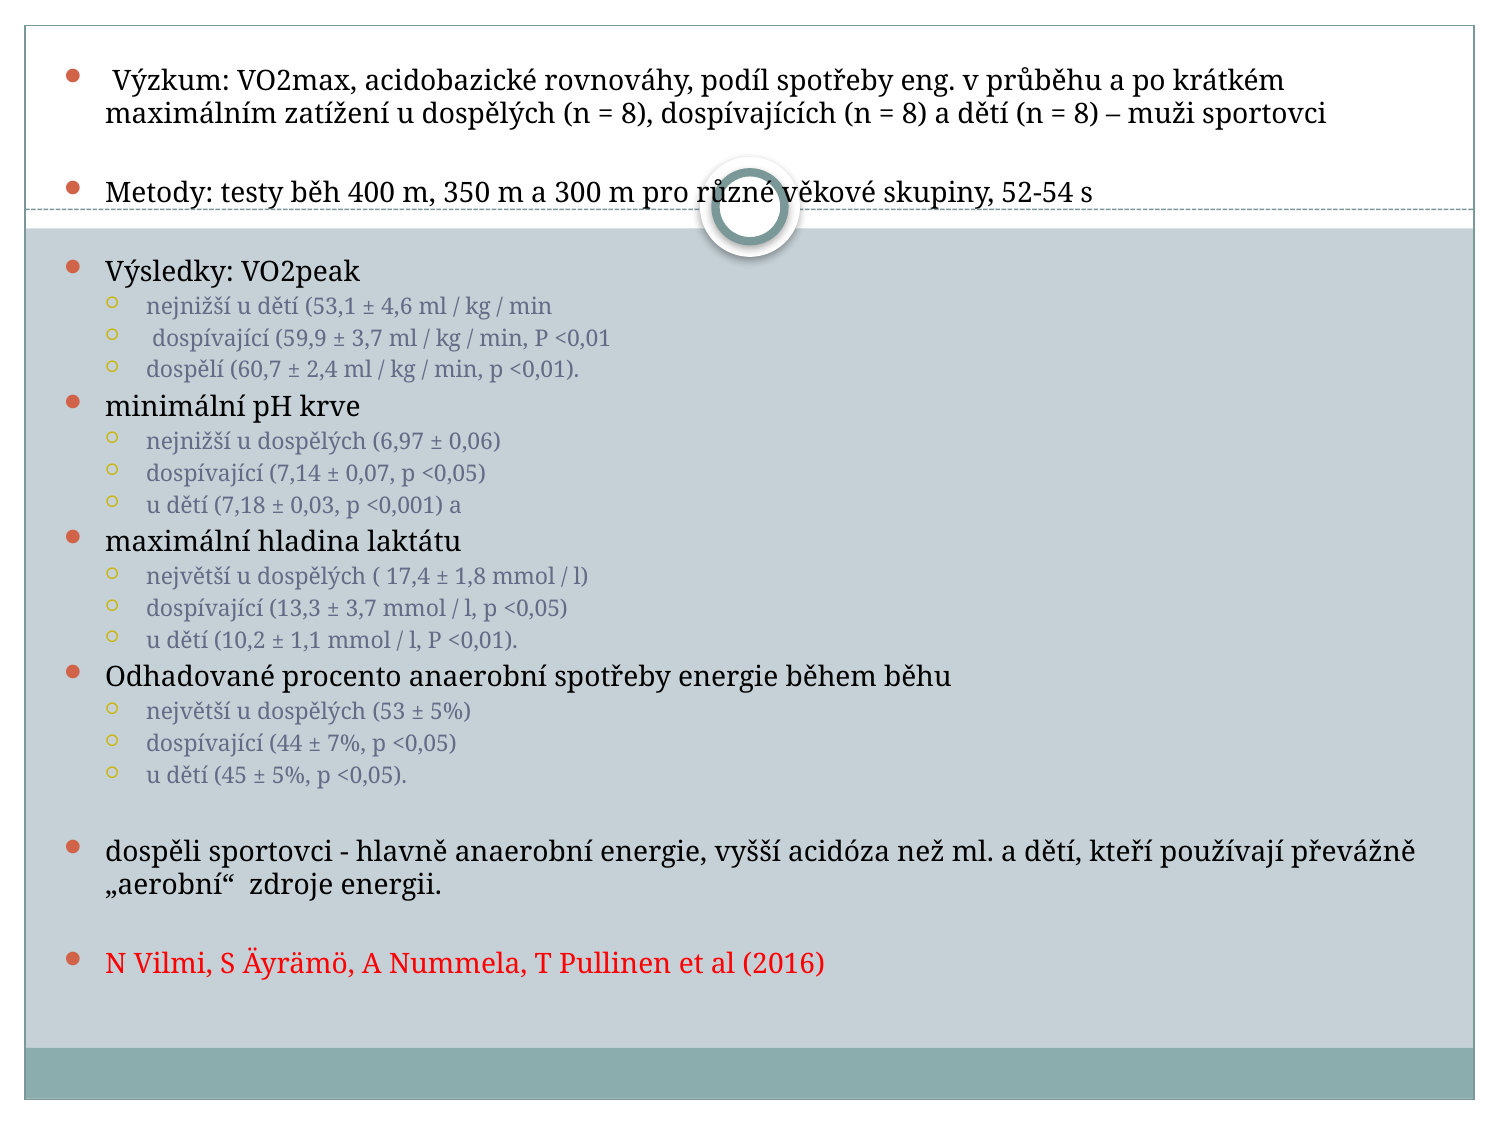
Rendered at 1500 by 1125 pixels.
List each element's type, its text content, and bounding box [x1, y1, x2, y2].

list Výzkum: VO2max, acidobazické rovnováhy, podíl spotřeby eng. v průběhu a po krátkém maximálním zatížení u dospělých (n = 8), dospívajících (n = 8) a dětí (n = 8) – muži sportovci Metody: testy běh 400 m, 350 m a 300 m pro různé věkové skupiny, 52-54 s Výsledky: VO2peak nejnižší u dětí (53,1 ± 4,6 ml / kg / min dospívající (59,9 ± 3,7 ml / kg / min, P <0,01 dospělí (60,7 ± 2,4 ml / kg / min, p <0,01). minimální pH krve nejnižší u dospělých (6,97 ± 0,06) dospívající (7,14 ± 0,07, p <0,05) u dětí (7,18 ± 0,03, p <0,001) a maximální hladina laktátu největší u dospělých ( 17,4 ± 1,8 mmol / l) dospívající (13,3 ± 3,7 mmol / l, p <0,05) u dětí (10,2 ± 1,1 mmol / l, P <0,01). Odhadované procento anaerobní spotřeby energie během běhu největší u dospělých (53 ± 5%) dospívající (44 ± 7%, p <0,05) u dětí (45 ± 5%, p <0,05). dospěli sportovci - hlavně anaerobní energie, vyšší acidóza než ml. a dětí, kteří používají převážně „aerobní“ zdroje energii. N Vilmi, S Äyrämö, A Nummela, T Pullinen et al (2016) [49, 54, 1445, 1001]
